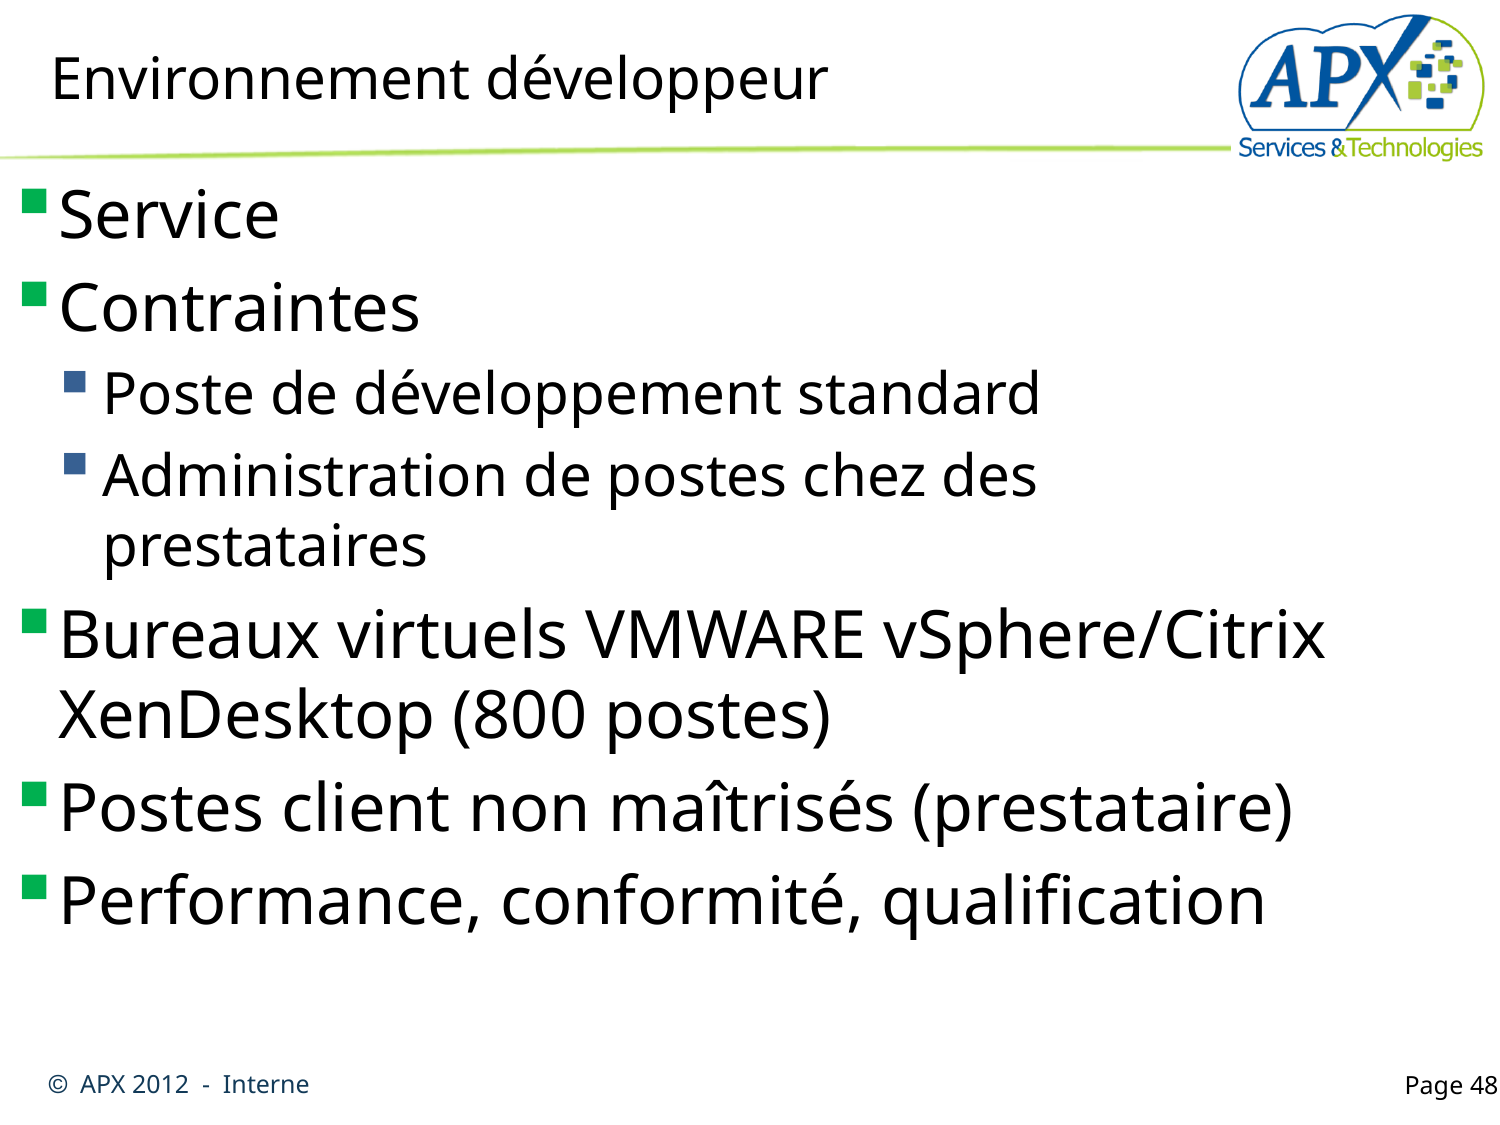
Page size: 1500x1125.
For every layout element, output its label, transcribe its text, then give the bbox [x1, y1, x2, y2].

title Environnement développeur [34, 0, 1223, 153]
list Service Contraintes Poste de développement standard Administration de postes chez des prestataires Bureaux virtuels VMWARE vSphere/Citrix XenDesktop (800 postes) Postes client non maîtrisés (prestataire) Performance, conformité, qualification [0, 163, 1395, 1009]
picture [0, 10, 1493, 164]
